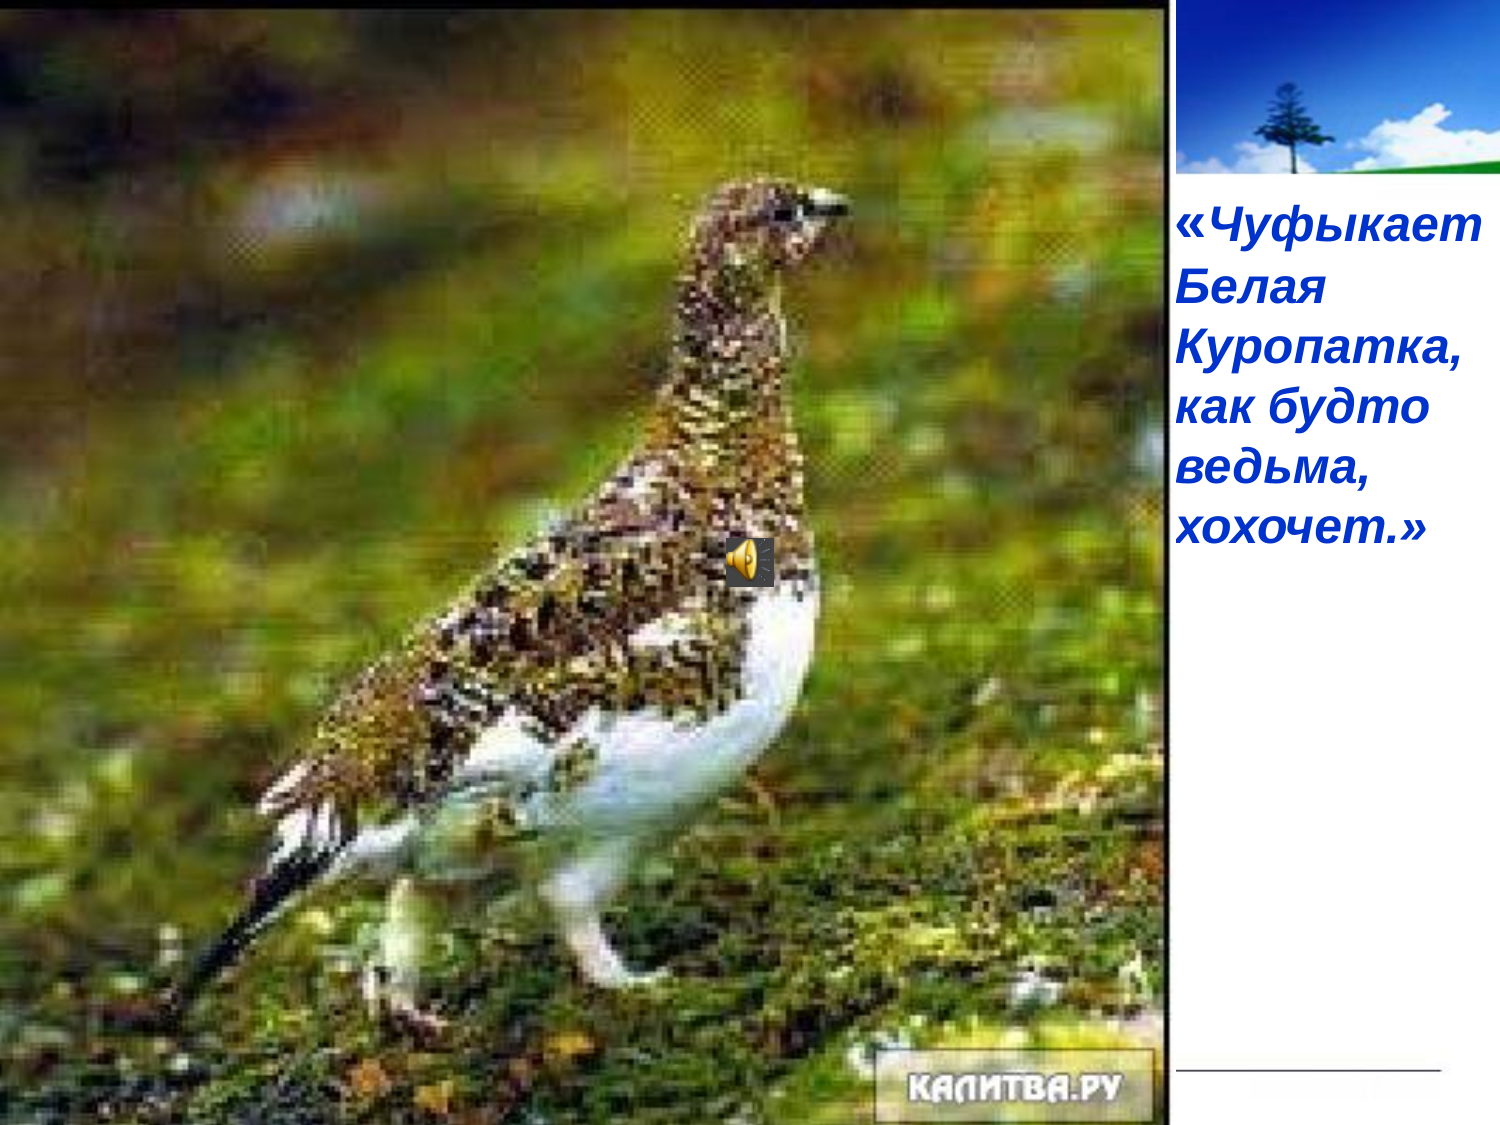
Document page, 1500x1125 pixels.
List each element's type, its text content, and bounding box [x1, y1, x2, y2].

picture [0, 0, 1500, 1125]
text_box «Чуфыкает Белая Куропатка, как будто ведьма, хохочет.» [1178, 175, 1500, 561]
